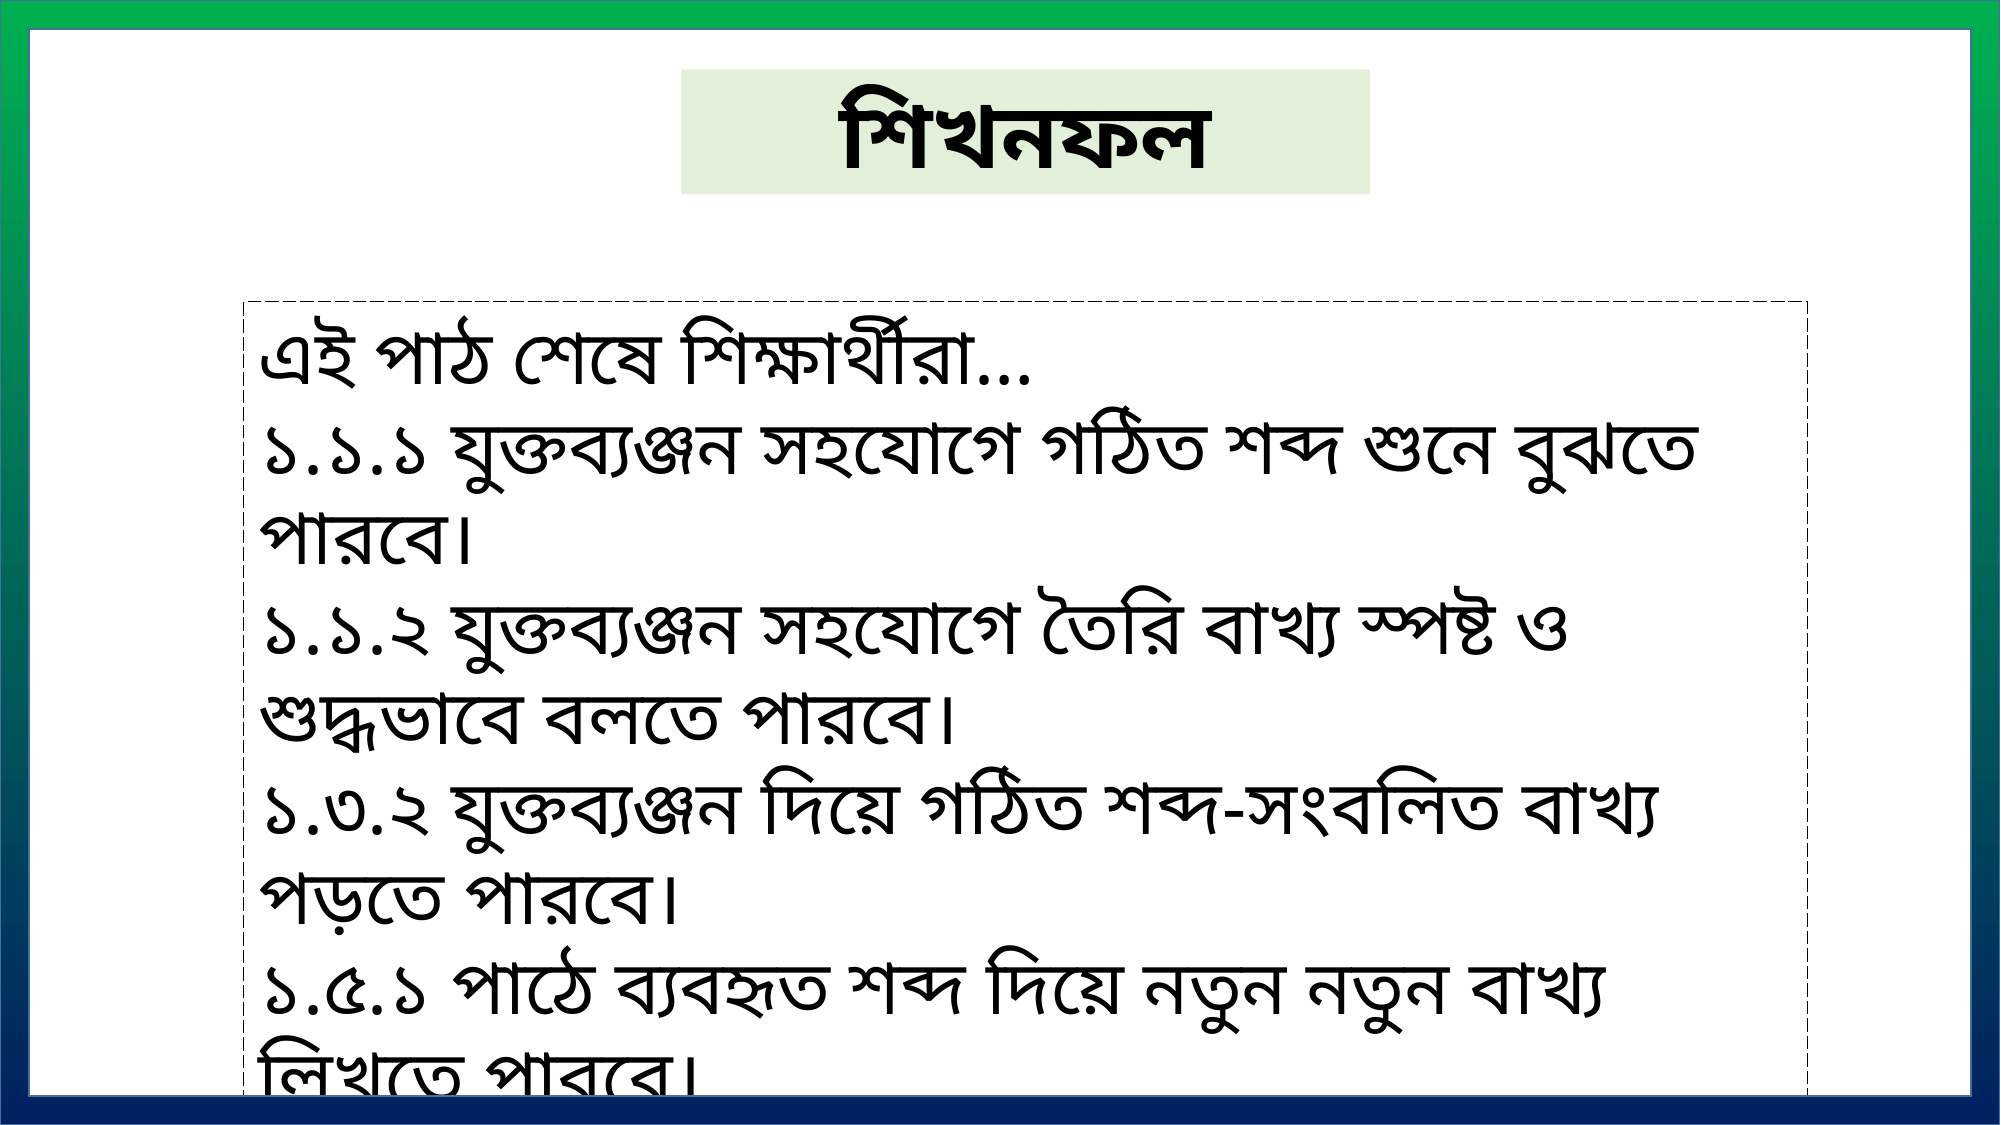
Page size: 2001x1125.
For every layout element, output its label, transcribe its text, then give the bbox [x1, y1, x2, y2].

text_box এই পাঠ শেষে শিক্ষার্থীরা… ১.১.১ যুক্তব্যঞ্জন সহযোগে গঠিত শব্দ শুনে বুঝতে পারবে। ১.১.২ যুক্তব্যঞ্জন সহযোগে তৈরি বাখ্য স্পষ্ট ও শুদ্ধভাবে বলতে পারবে। ১.৩.২ যুক্তব্যঞ্জন দিয়ে গঠিত শব্দ-সংবলিত বাখ্য পড়তে পারবে। ১.৫.১ পাঠে ব্যবহৃত শব্দ দিয়ে নতুন নতুন বাখ্য লিখতে পারবে। [243, 301, 1808, 1095]
text_box [0, 0, 2000, 1125]
text_box শিখনফল [681, 69, 1370, 195]
